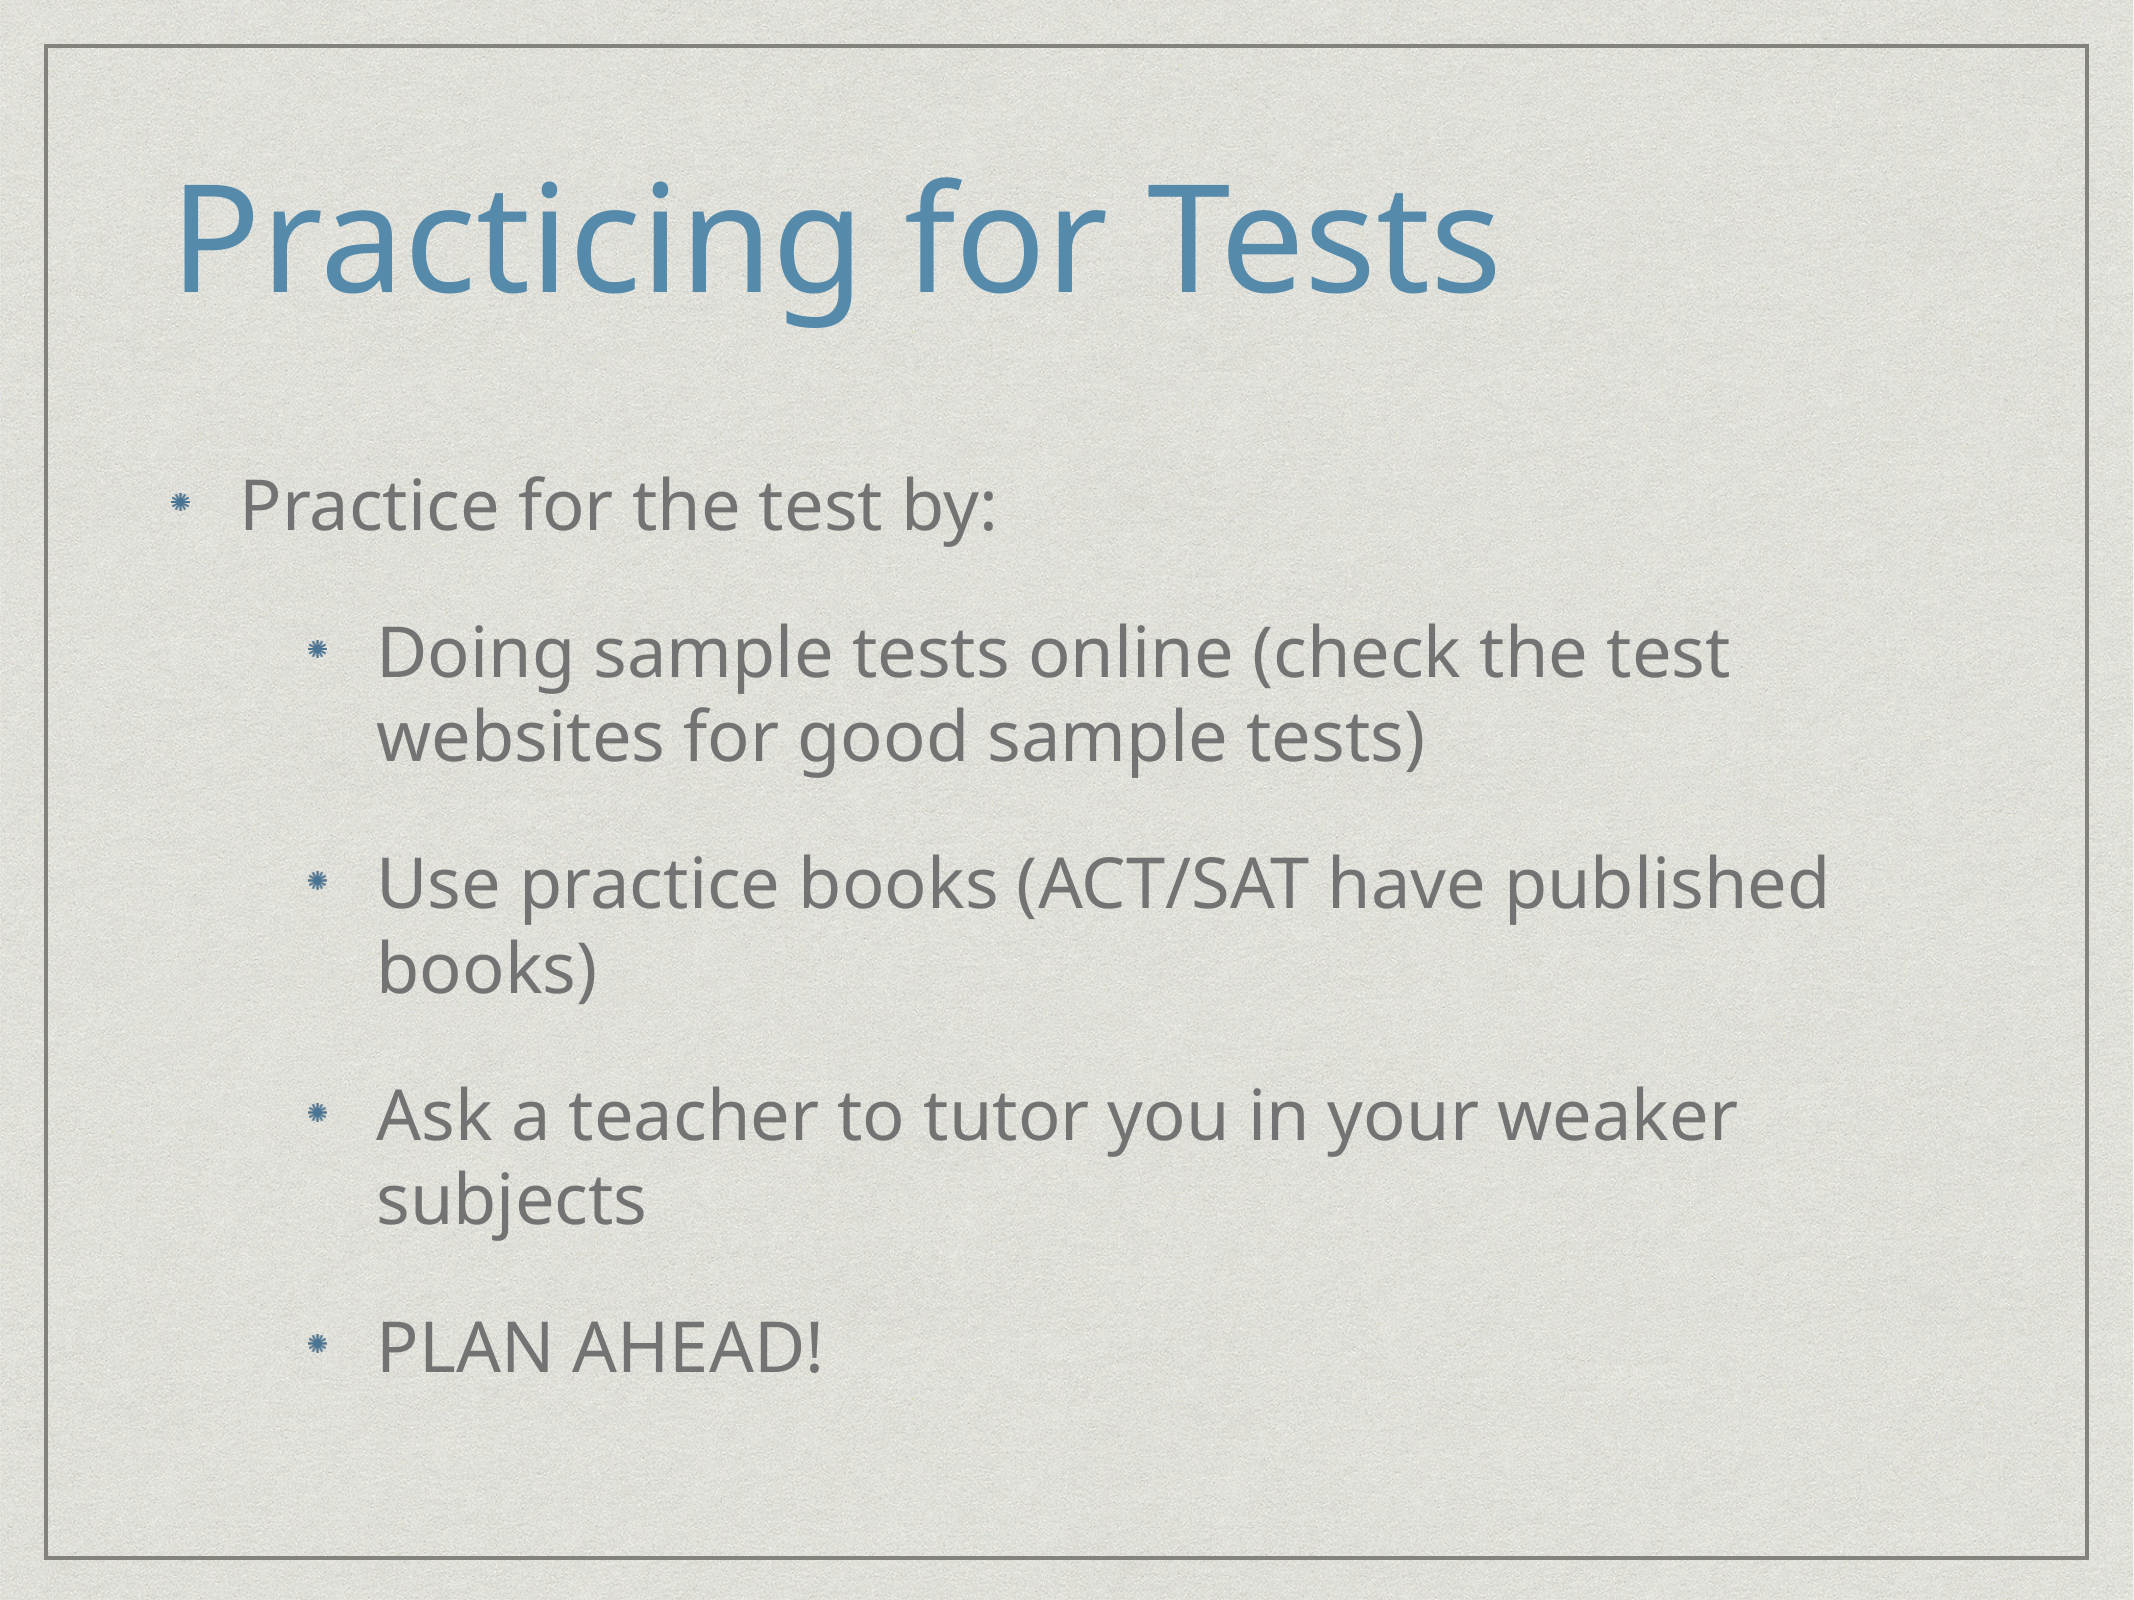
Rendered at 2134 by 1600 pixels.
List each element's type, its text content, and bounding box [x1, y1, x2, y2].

list Practice for the test by: Doing sample tests online (check the test websites for good sample tests) Use practice books (ACT/SAT have published books) Ask a teacher to tutor you in your weaker subjects PLAN AHEAD! [170, 453, 1963, 1393]
picture [0, 0, 2134, 1600]
title Practicing for Tests [170, 43, 1963, 445]
